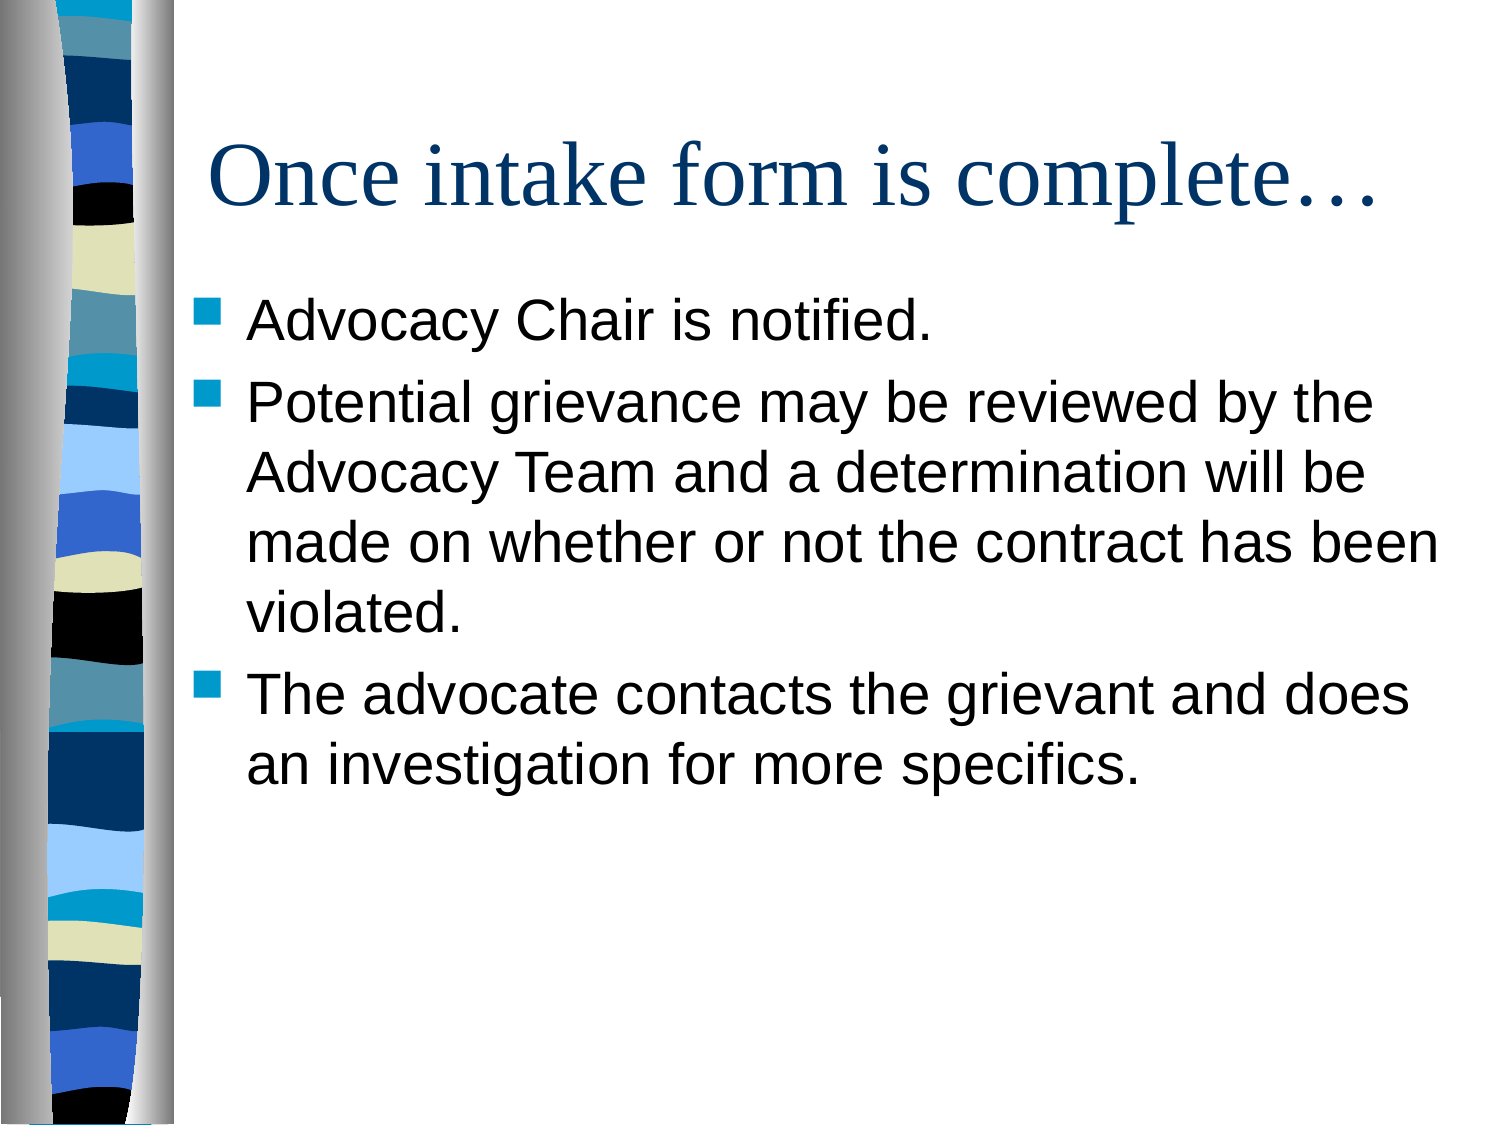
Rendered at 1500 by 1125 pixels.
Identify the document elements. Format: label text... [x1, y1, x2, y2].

list Advocacy Chair is notified. Potential grievance may be reviewed by the Advocacy Team and a determination will be made on whether or not the contract has been violated. The advocate contacts the grievant and does an investigation for more specifics. [174, 274, 1468, 1051]
title Once intake form is complete… [192, 74, 1468, 263]
